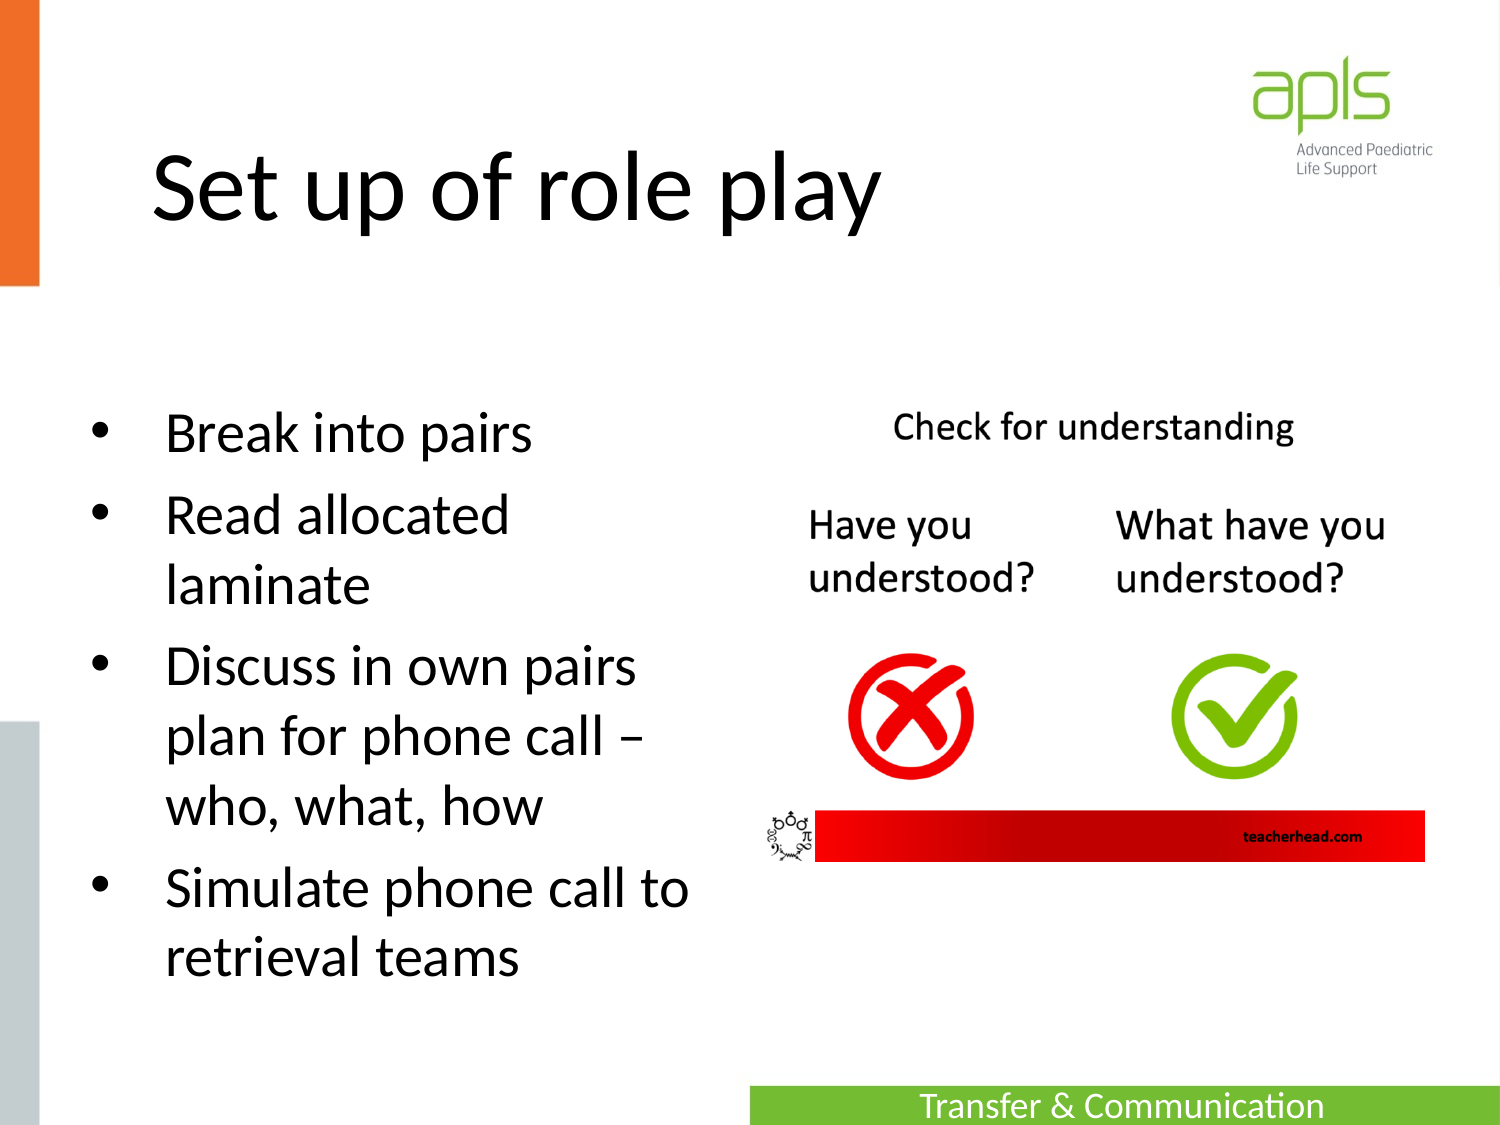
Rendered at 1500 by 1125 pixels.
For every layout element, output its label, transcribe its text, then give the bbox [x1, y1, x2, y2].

title Set up of role play [135, 72, 1237, 290]
picture [0, 0, 1500, 1125]
list Break into pairs Read allocated laminate Discuss in own pairs plan for phone call – who, what, how Simulate phone call to retrieval teams [75, 305, 738, 1048]
